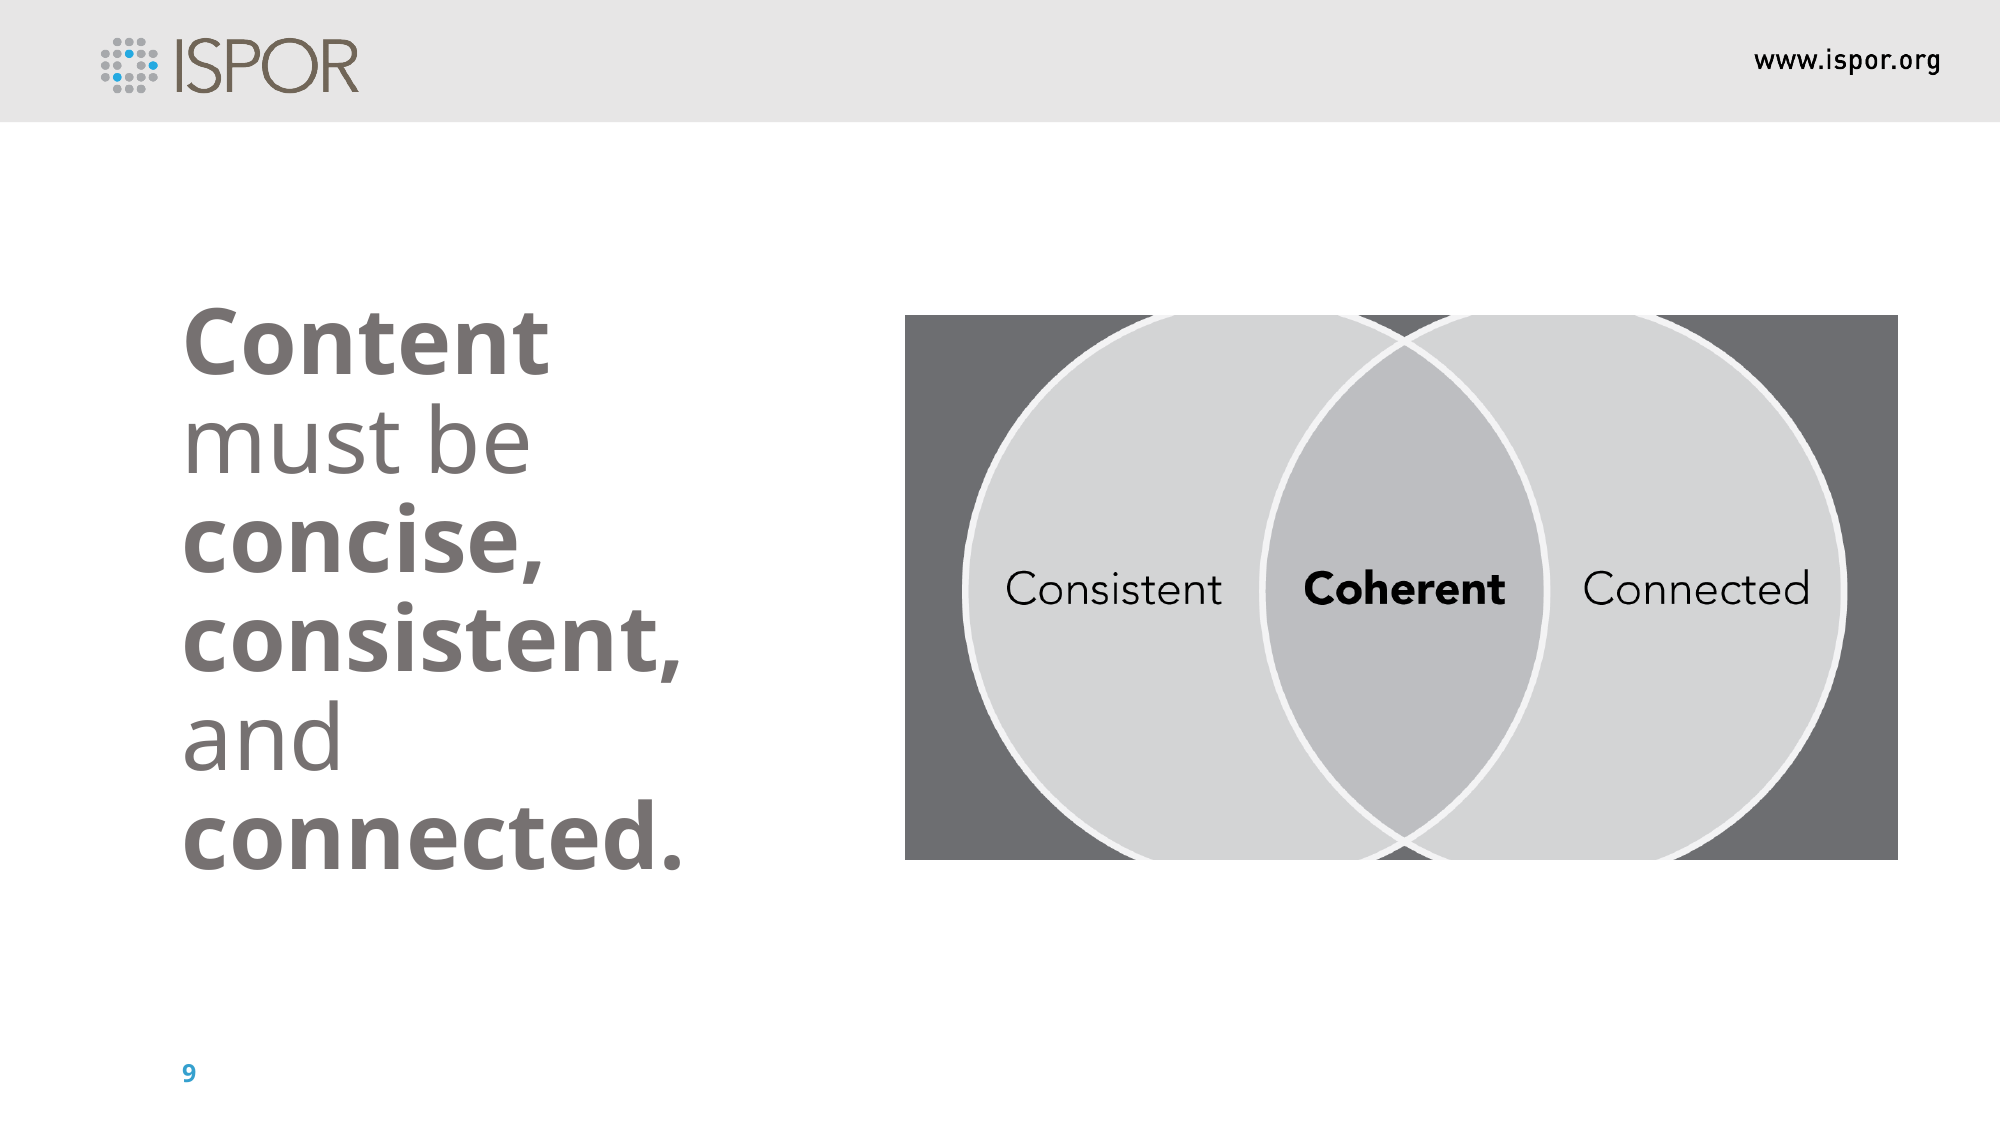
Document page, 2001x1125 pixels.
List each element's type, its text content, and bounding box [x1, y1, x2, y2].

picture [1738, 34, 1962, 89]
title Content must be concise, consistent, and connected. [167, 288, 1000, 887]
slide_number 9 [167, 1044, 330, 1105]
picture [905, 315, 1898, 860]
picture [87, 23, 407, 100]
